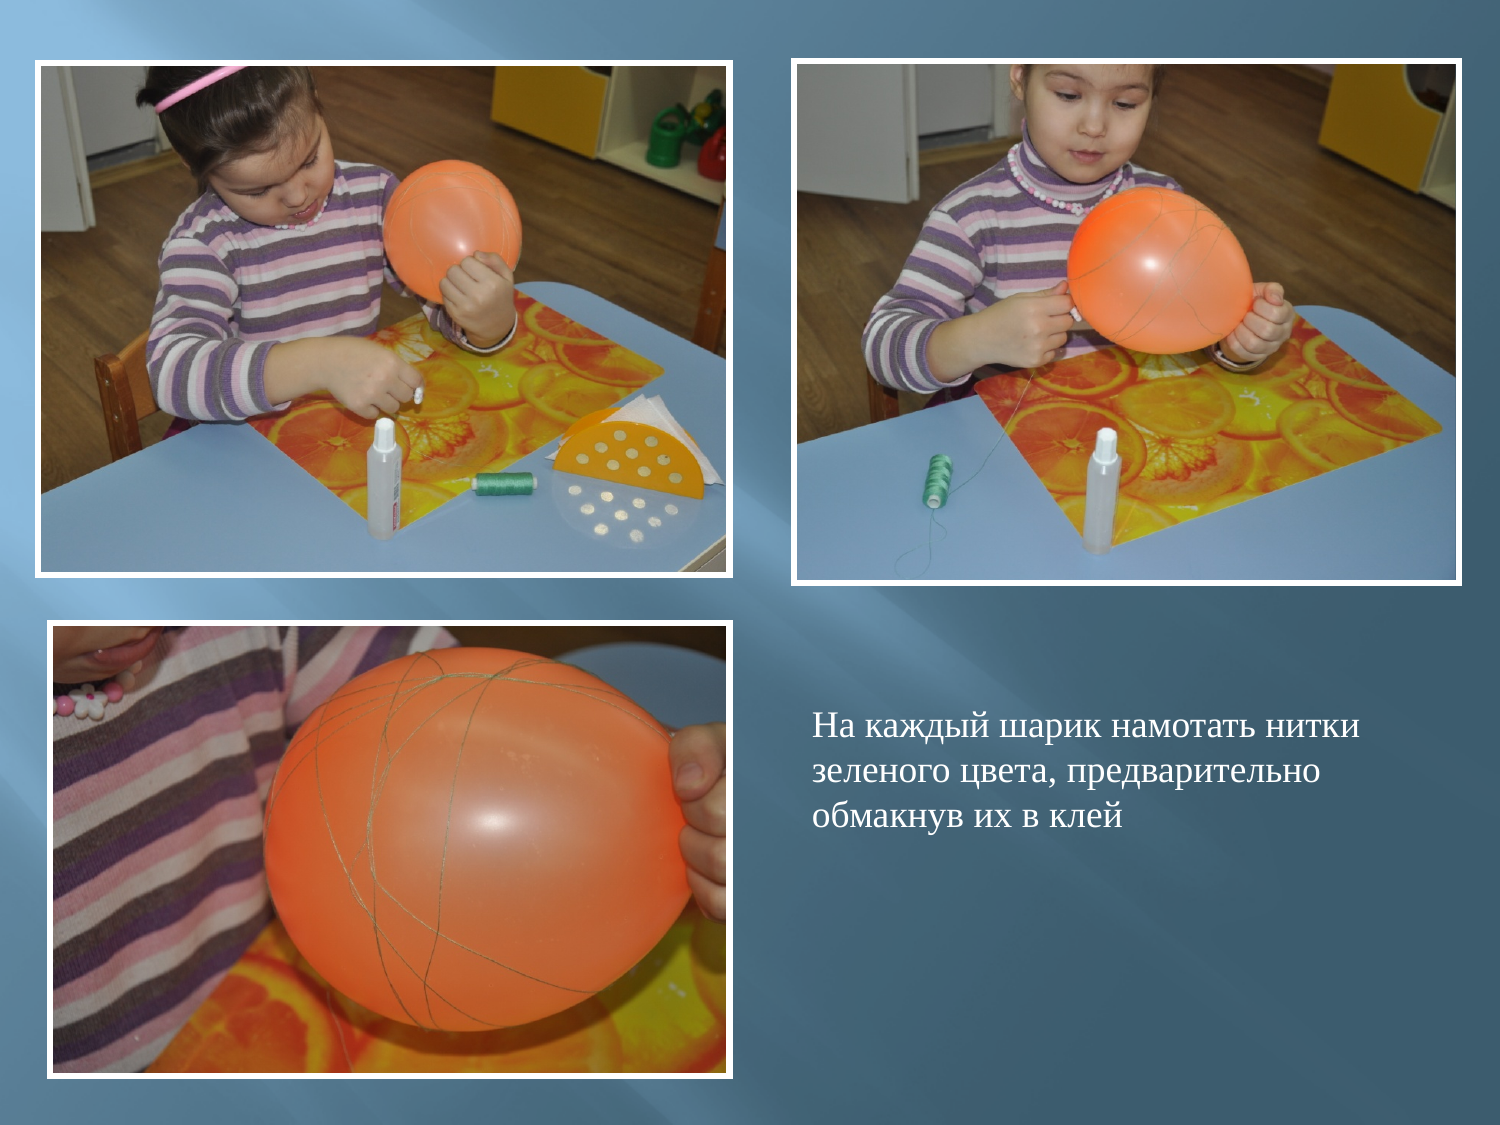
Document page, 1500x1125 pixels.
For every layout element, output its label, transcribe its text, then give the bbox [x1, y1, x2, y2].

picture [40, 66, 727, 573]
picture [796, 63, 1456, 581]
picture [52, 625, 727, 1074]
text_box На каждый шарик намотать нитки зеленого цвета, предварительно обмакнув их в клей [797, 692, 1462, 843]
